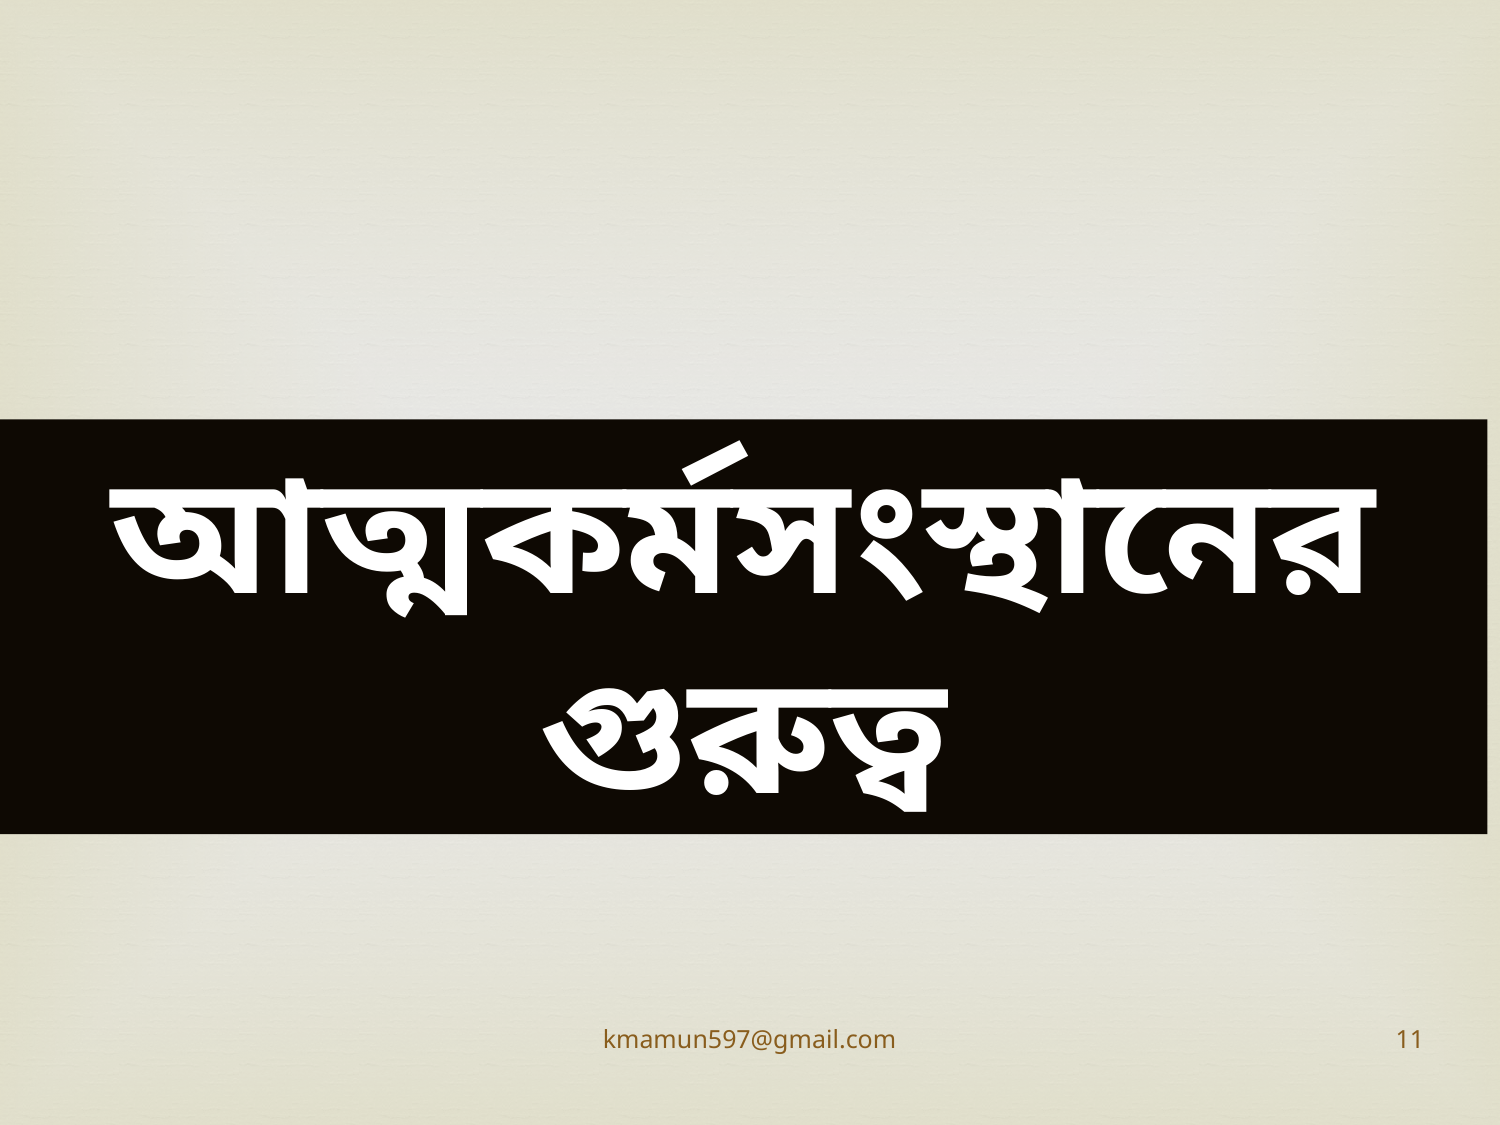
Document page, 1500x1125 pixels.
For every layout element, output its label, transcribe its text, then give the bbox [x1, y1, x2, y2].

footer kmamun597@gmail.com [512, 1010, 988, 1071]
slide_number 11 [1089, 1010, 1440, 1071]
text_box আত্মকর্মসংস্থানের গুরুত্ব [0, 419, 1488, 835]
